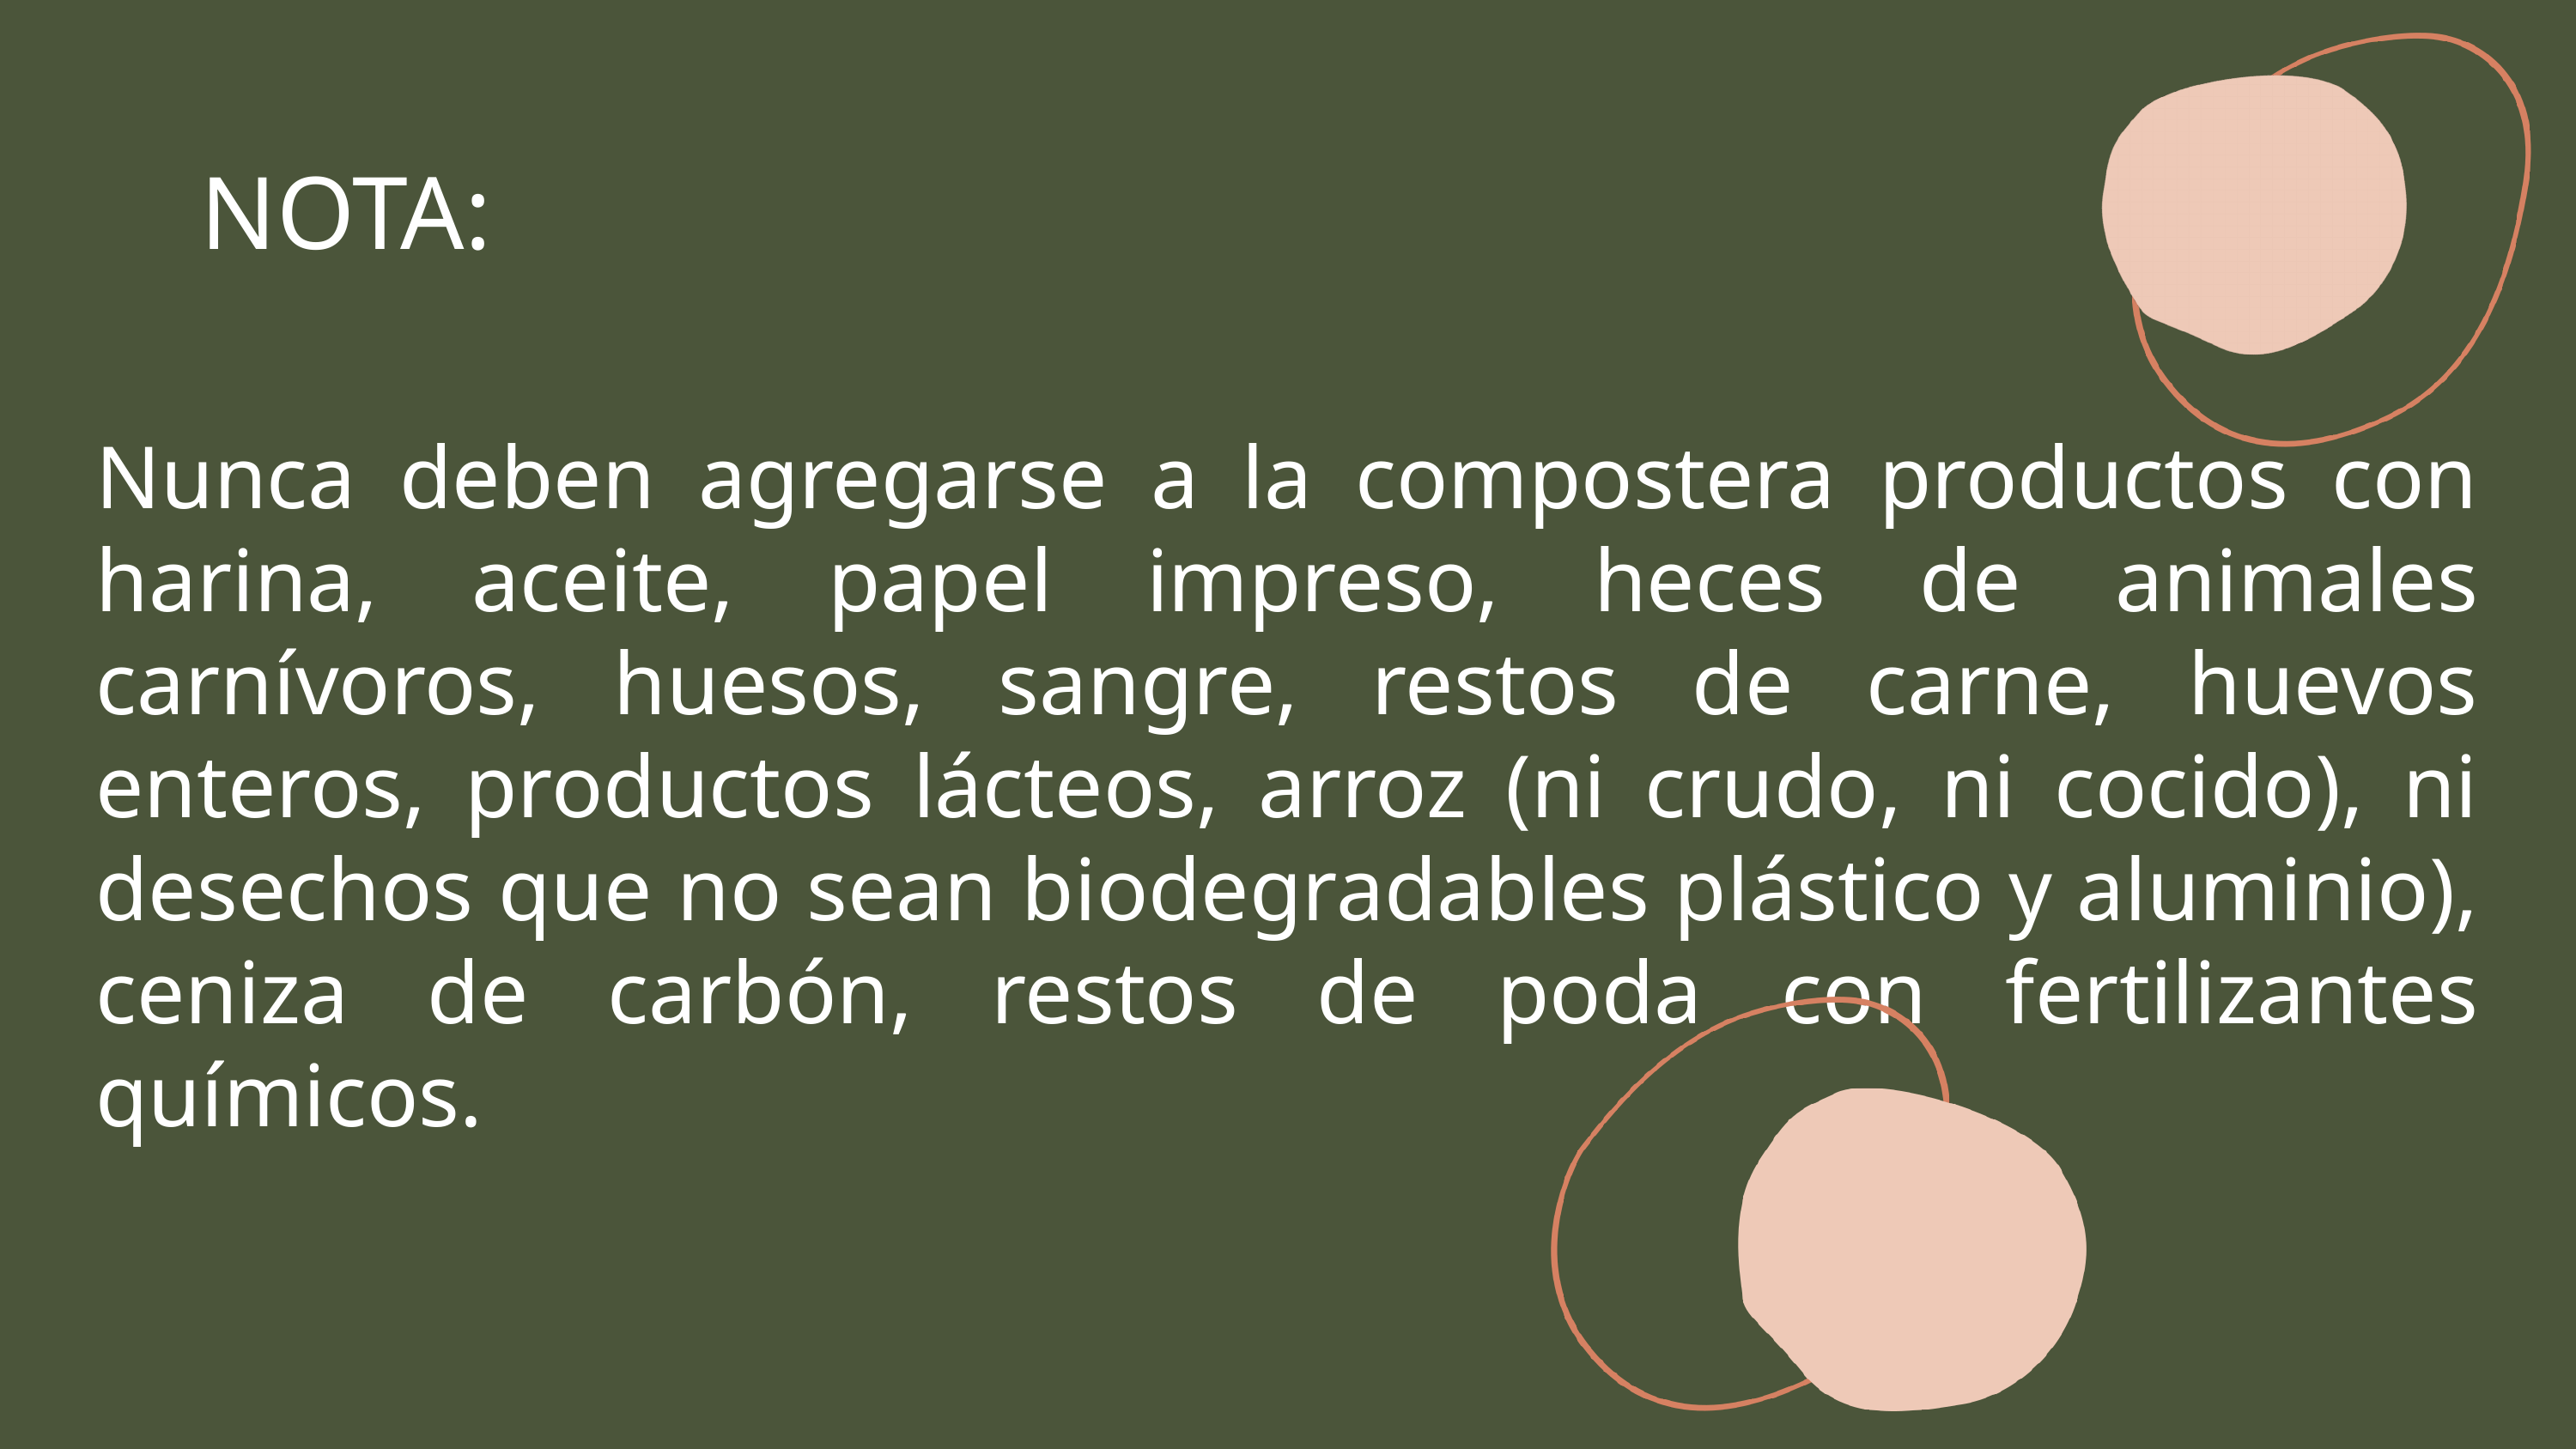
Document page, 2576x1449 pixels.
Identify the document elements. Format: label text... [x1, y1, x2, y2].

picture [1523, 992, 2093, 1425]
text_box NOTA: [144, 129, 548, 270]
text_box Nunca deben agregarse a la compostera productos con harina, aceite, papel impreso, heces de animales carnívoros, huesos, sangre, restos de carne, huevos enteros, productos lácteos, arroz (ni crudo, ni cocido), ni desechos que no sean biodegradables plástico y aluminio), ceniza de carbón, restos de poda con fertilizantes químicos. [95, 422, 2481, 1264]
picture [2047, 3, 2544, 461]
